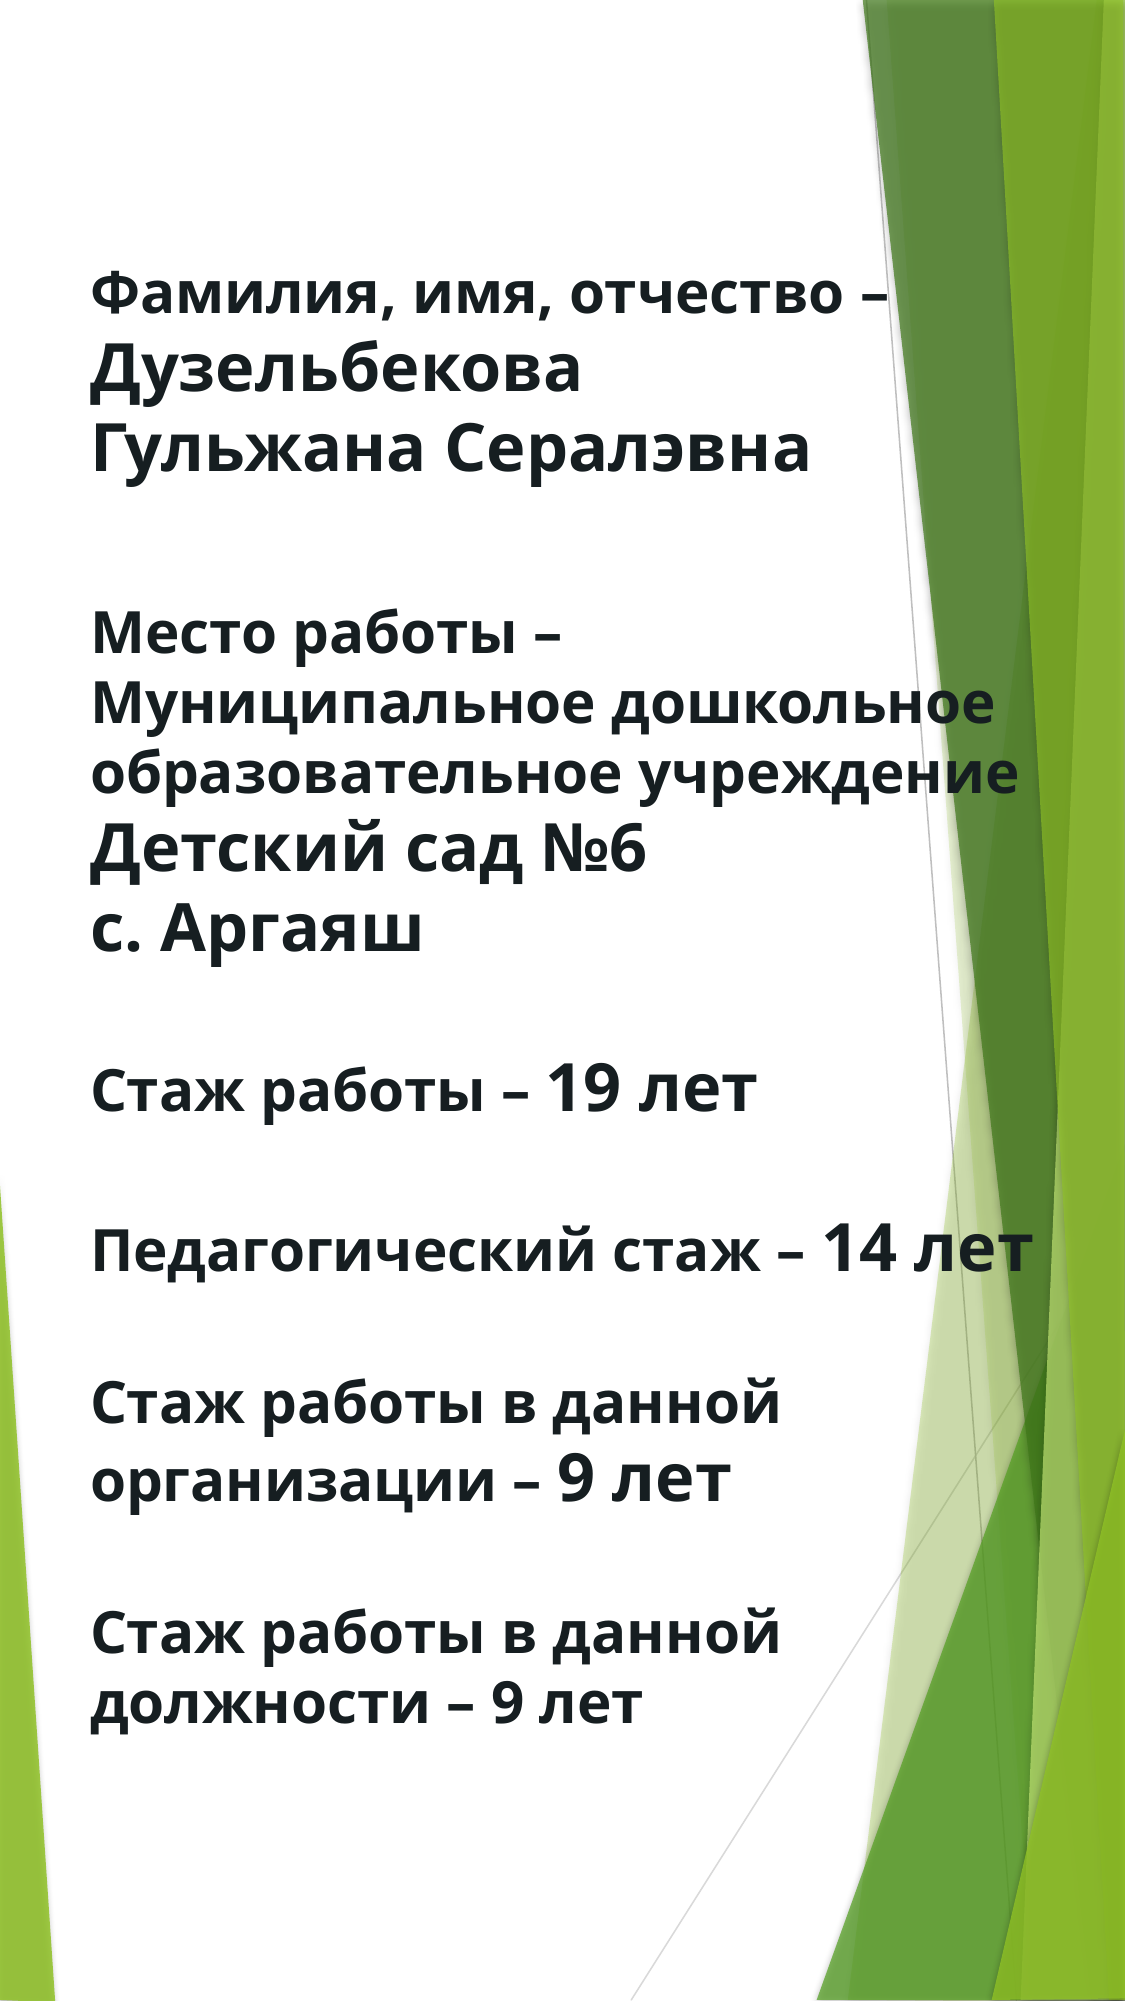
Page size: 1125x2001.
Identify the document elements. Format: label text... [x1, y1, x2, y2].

title Фамилия, имя, отчество – Дузельбекова Гульжана Сералэвна Место работы – Муниципальное дошкольное образовательное учреждение Детский сад №6 с. Аргаяш Стаж работы – 19 лет Педагогический стаж – 14 лет Стаж работы в данной организации – 9 лет Стаж работы в данной должности – 9 лет [75, 177, 1074, 1860]
